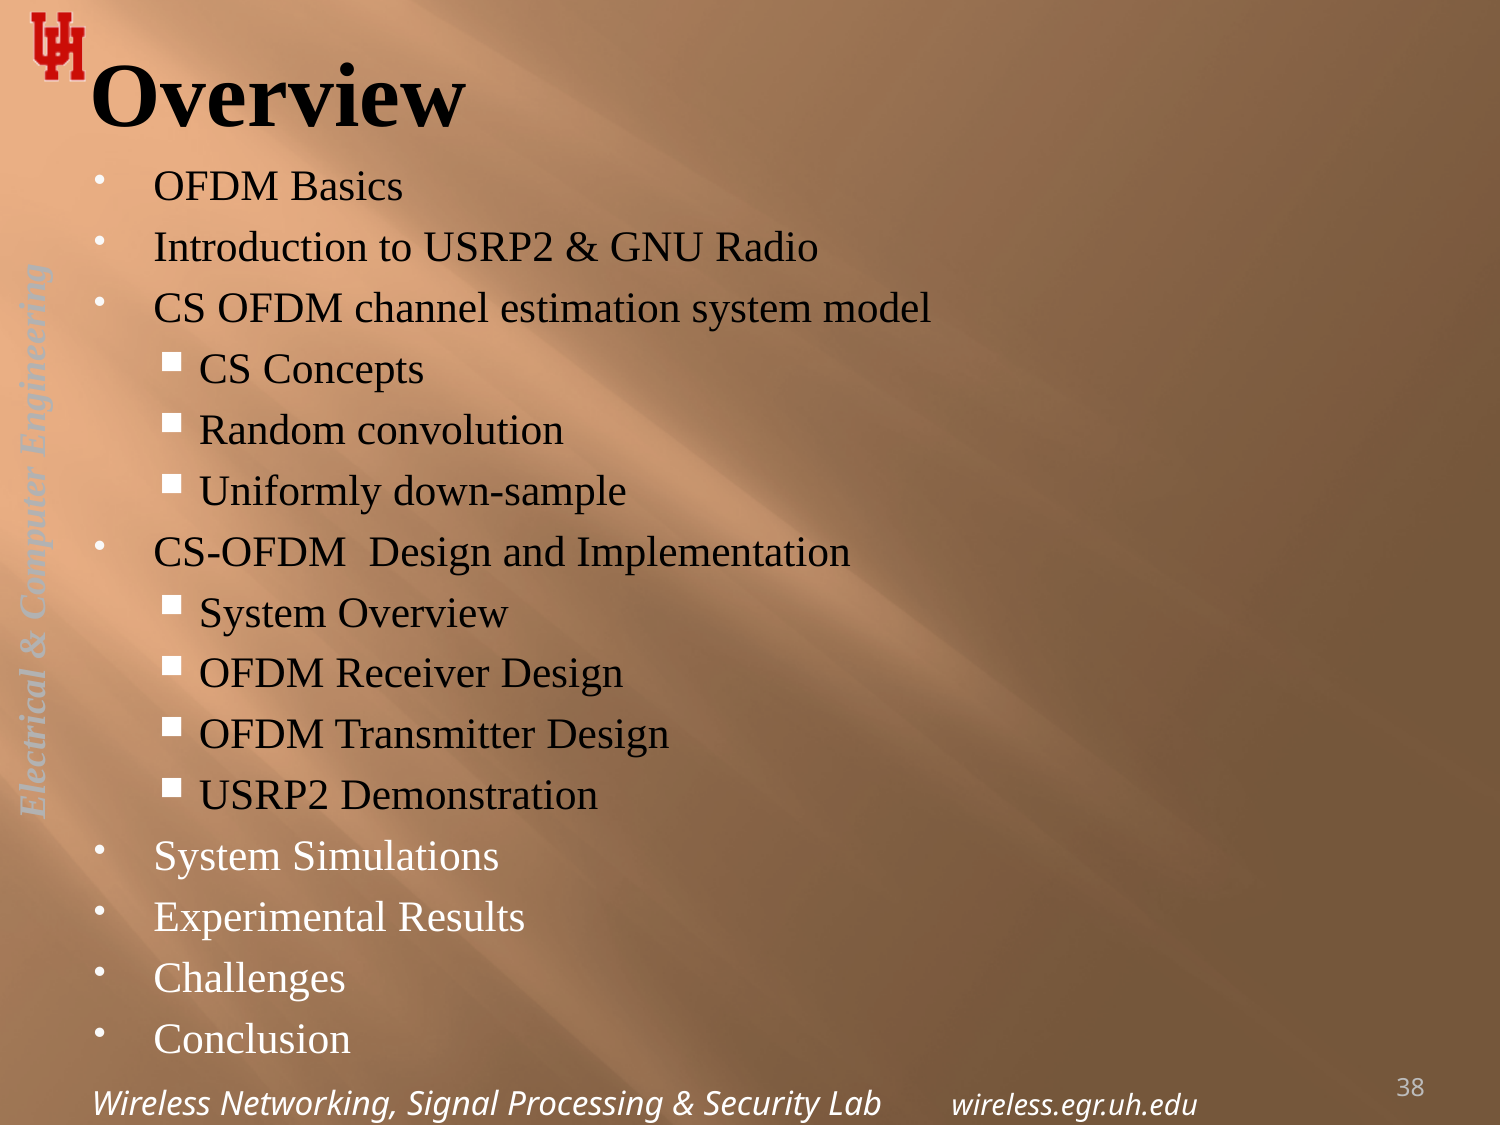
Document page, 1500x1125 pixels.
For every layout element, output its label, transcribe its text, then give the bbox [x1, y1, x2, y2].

picture [24, 5, 98, 88]
slide_number 38 [1299, 1052, 1425, 1113]
title Overview [75, 0, 1425, 149]
list OFDM Basics Introduction to USRP2 & GNU Radio CS OFDM channel estimation system model CS Concepts Random convolution Uniformly down-sample CS-OFDM Design and Implementation System Overview OFDM Receiver Design OFDM Transmitter Design USRP2 Demonstration System Simulations Experimental Results Challenges Conclusion [60, 149, 1463, 1076]
